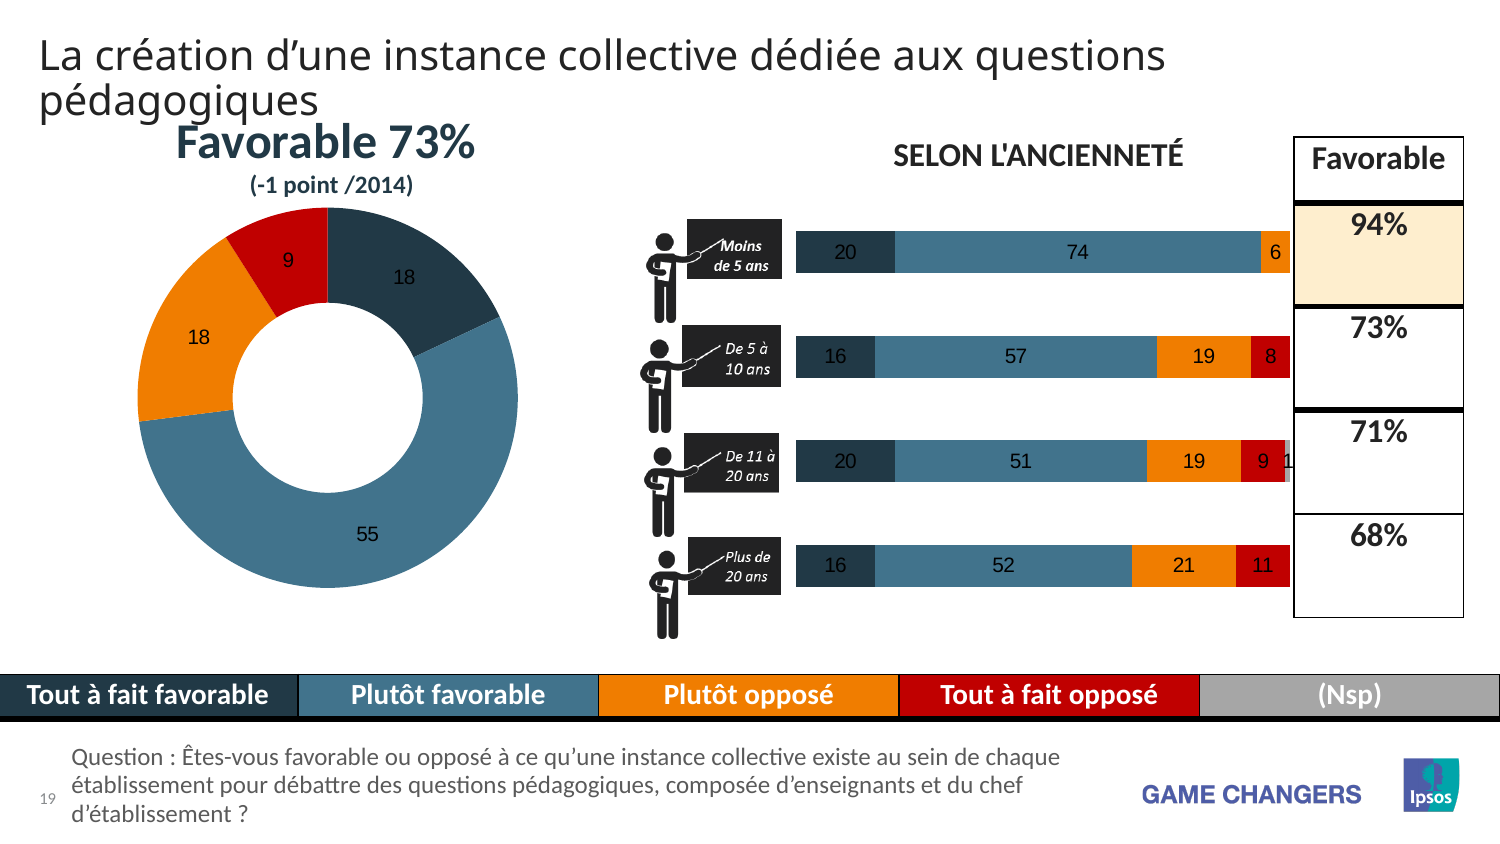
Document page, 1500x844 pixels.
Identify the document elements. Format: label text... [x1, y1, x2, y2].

table_header Tout à fait favorable [0, 675, 297, 716]
chart [17, 183, 607, 708]
table_header (Nsp) [1200, 675, 1499, 716]
table_header Favorable [1321, 138, 1463, 200]
picture [640, 325, 788, 639]
table_cell 71% [1321, 413, 1463, 513]
table_cell 68% [1320, 515, 1463, 617]
table_cell 73% [1321, 309, 1463, 407]
text_box Question : Êtes-vous favorable ou opposé à ce qu’une instance collective existe au sein de chaque établissement pour débattre des questions pédagogiques, composée d’enseignants et du chef d’établissement ? [71, 750, 1106, 821]
picture [1397, 758, 1460, 812]
table_header Tout à fait opposé [900, 675, 1199, 716]
table_cell 94% [1321, 206, 1463, 304]
picture [646, 219, 784, 323]
table_header Plutôt opposé [599, 675, 898, 716]
text_box Favorable 73% (-1 point /2014) [71, 108, 592, 182]
chart [762, 79, 1315, 619]
picture [1142, 766, 1369, 812]
text_box La création d’une instance collective dédiée aux questions pédagogiques [38, 34, 1457, 80]
